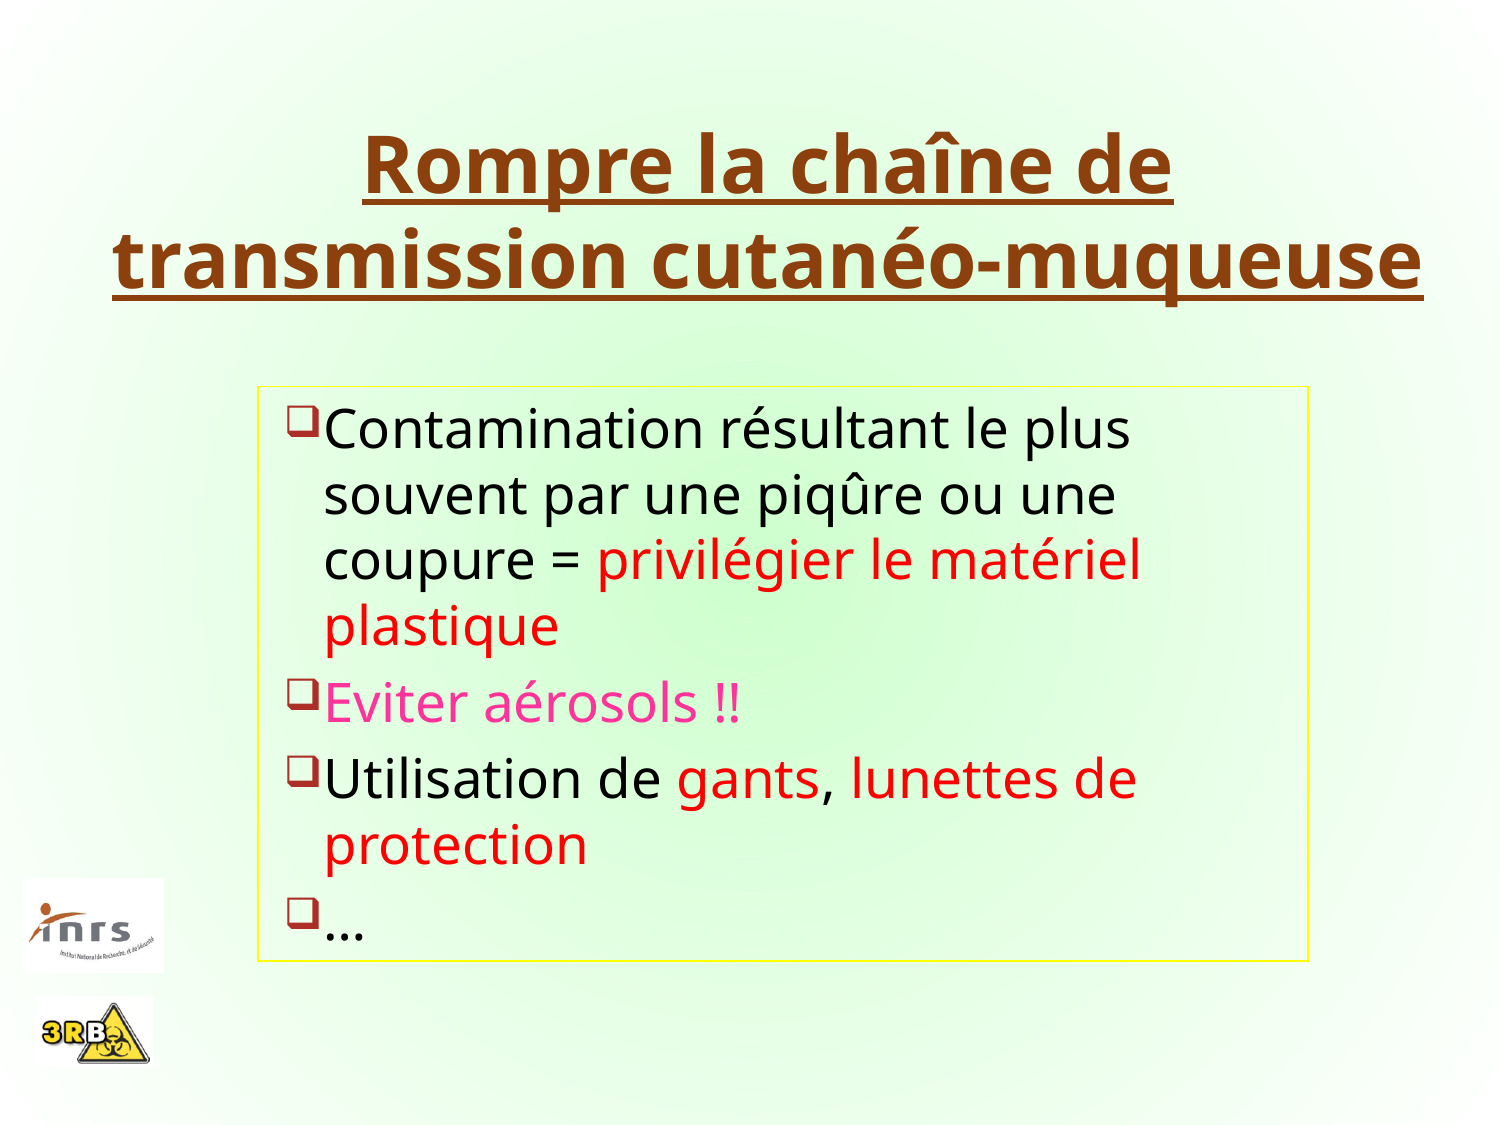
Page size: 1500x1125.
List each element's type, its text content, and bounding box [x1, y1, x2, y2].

picture [35, 996, 153, 1067]
title Rompre la chaîne de transmission cutanéo-muqueuse [82, 82, 1454, 409]
picture [23, 878, 165, 973]
list Contamination résultant le plus souvent par une piqûre ou une coupure = privilégier le matériel plastique Eviter aérosols !! Utilisation de gants, lunettes de protection … [257, 386, 1309, 962]
